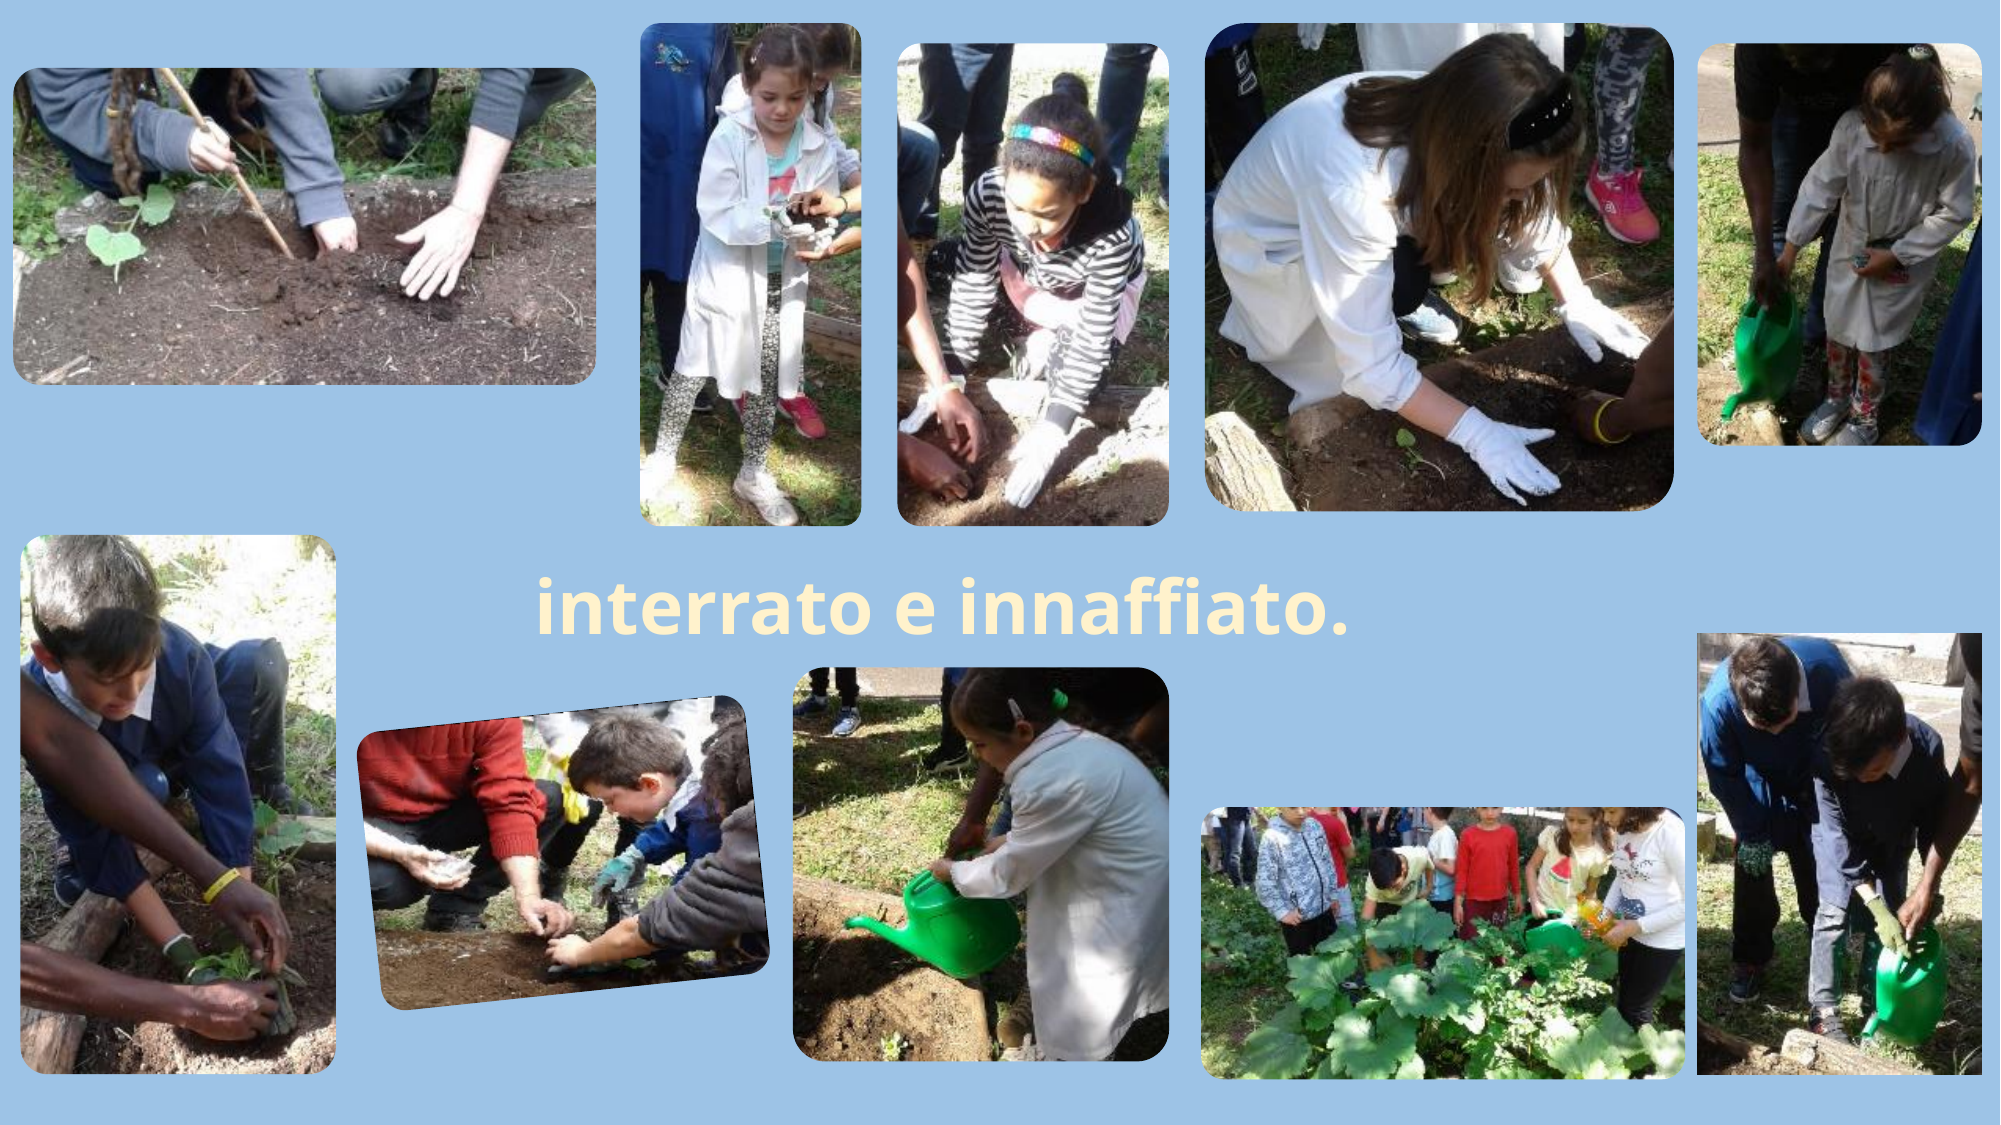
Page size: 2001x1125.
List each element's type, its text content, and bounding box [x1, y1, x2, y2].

text_box interrato e innaffiato. [519, 551, 1637, 657]
picture [792, 667, 1170, 1062]
picture [1697, 43, 1982, 446]
picture [640, 23, 1684, 527]
picture [1201, 807, 1686, 1080]
picture [13, 67, 597, 385]
picture [1697, 633, 1982, 1075]
picture [0, 534, 770, 1075]
